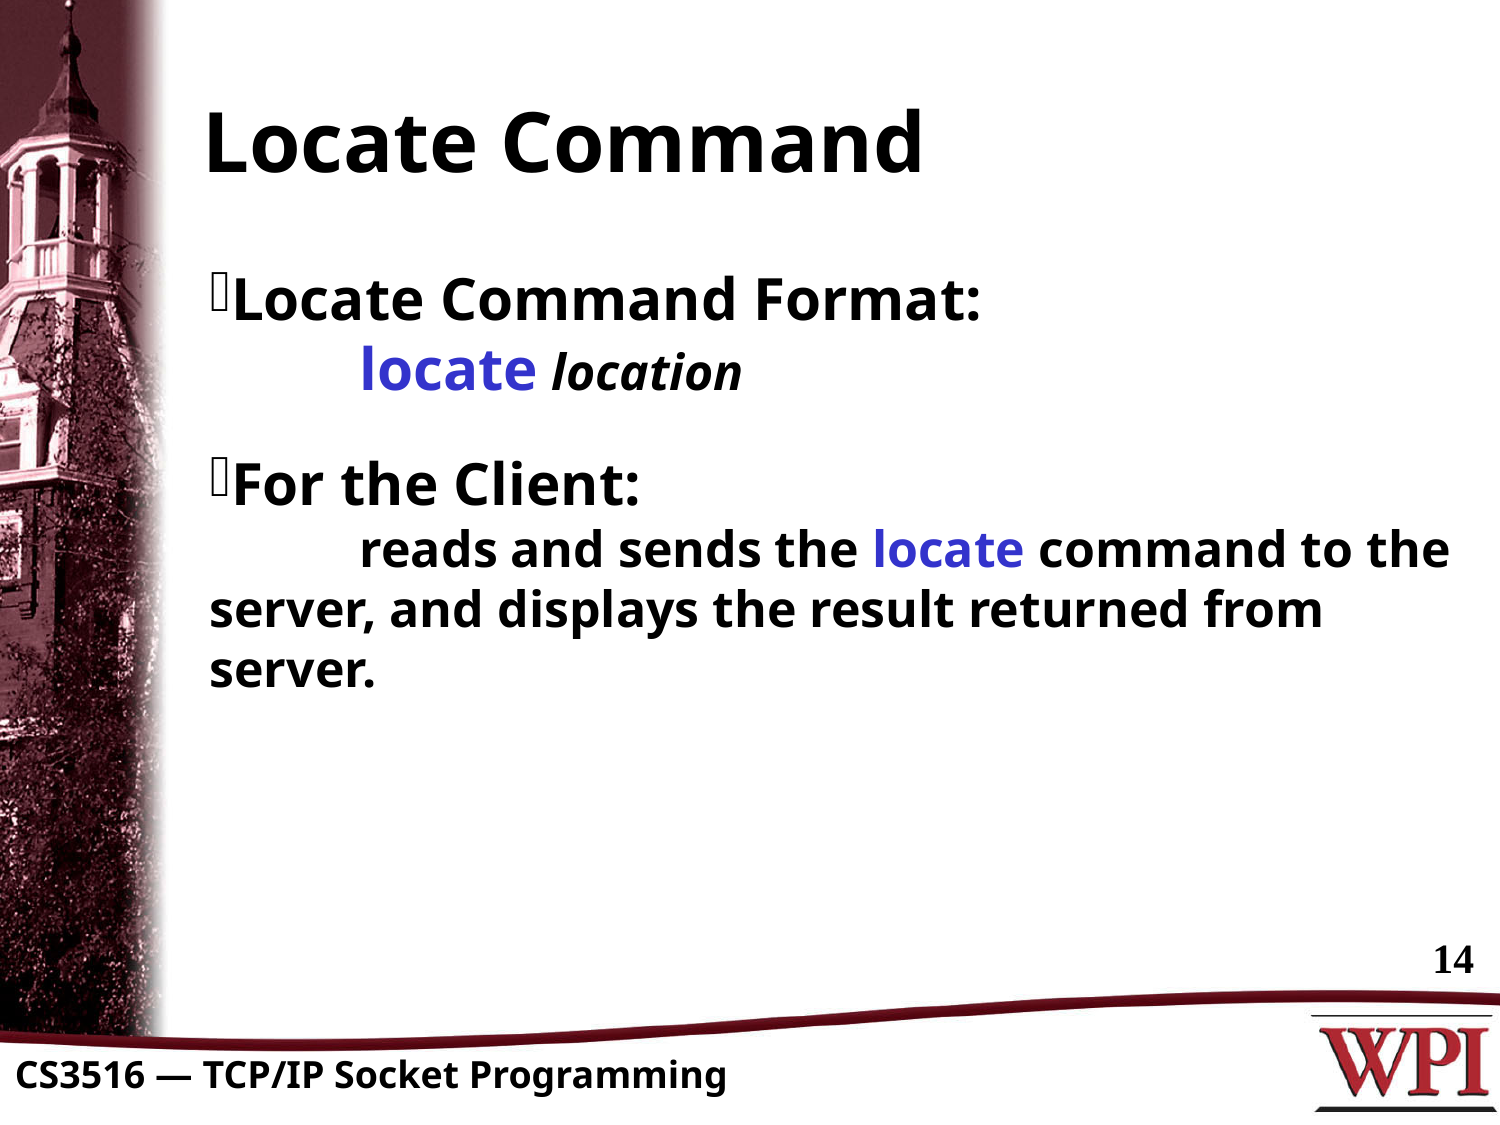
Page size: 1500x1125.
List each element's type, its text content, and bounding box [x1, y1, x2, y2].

text_box 14 [1417, 924, 1500, 1003]
text_box Locate Command Format: locate location For the Client: reads and sends the locate command to the server, and displays the result returned from server. [195, 254, 1470, 955]
picture [0, 0, 1500, 1125]
text_box Locate Command [187, 45, 1463, 233]
text_box CS3516 — TCP/IP Socket Programming [0, 1048, 833, 1125]
